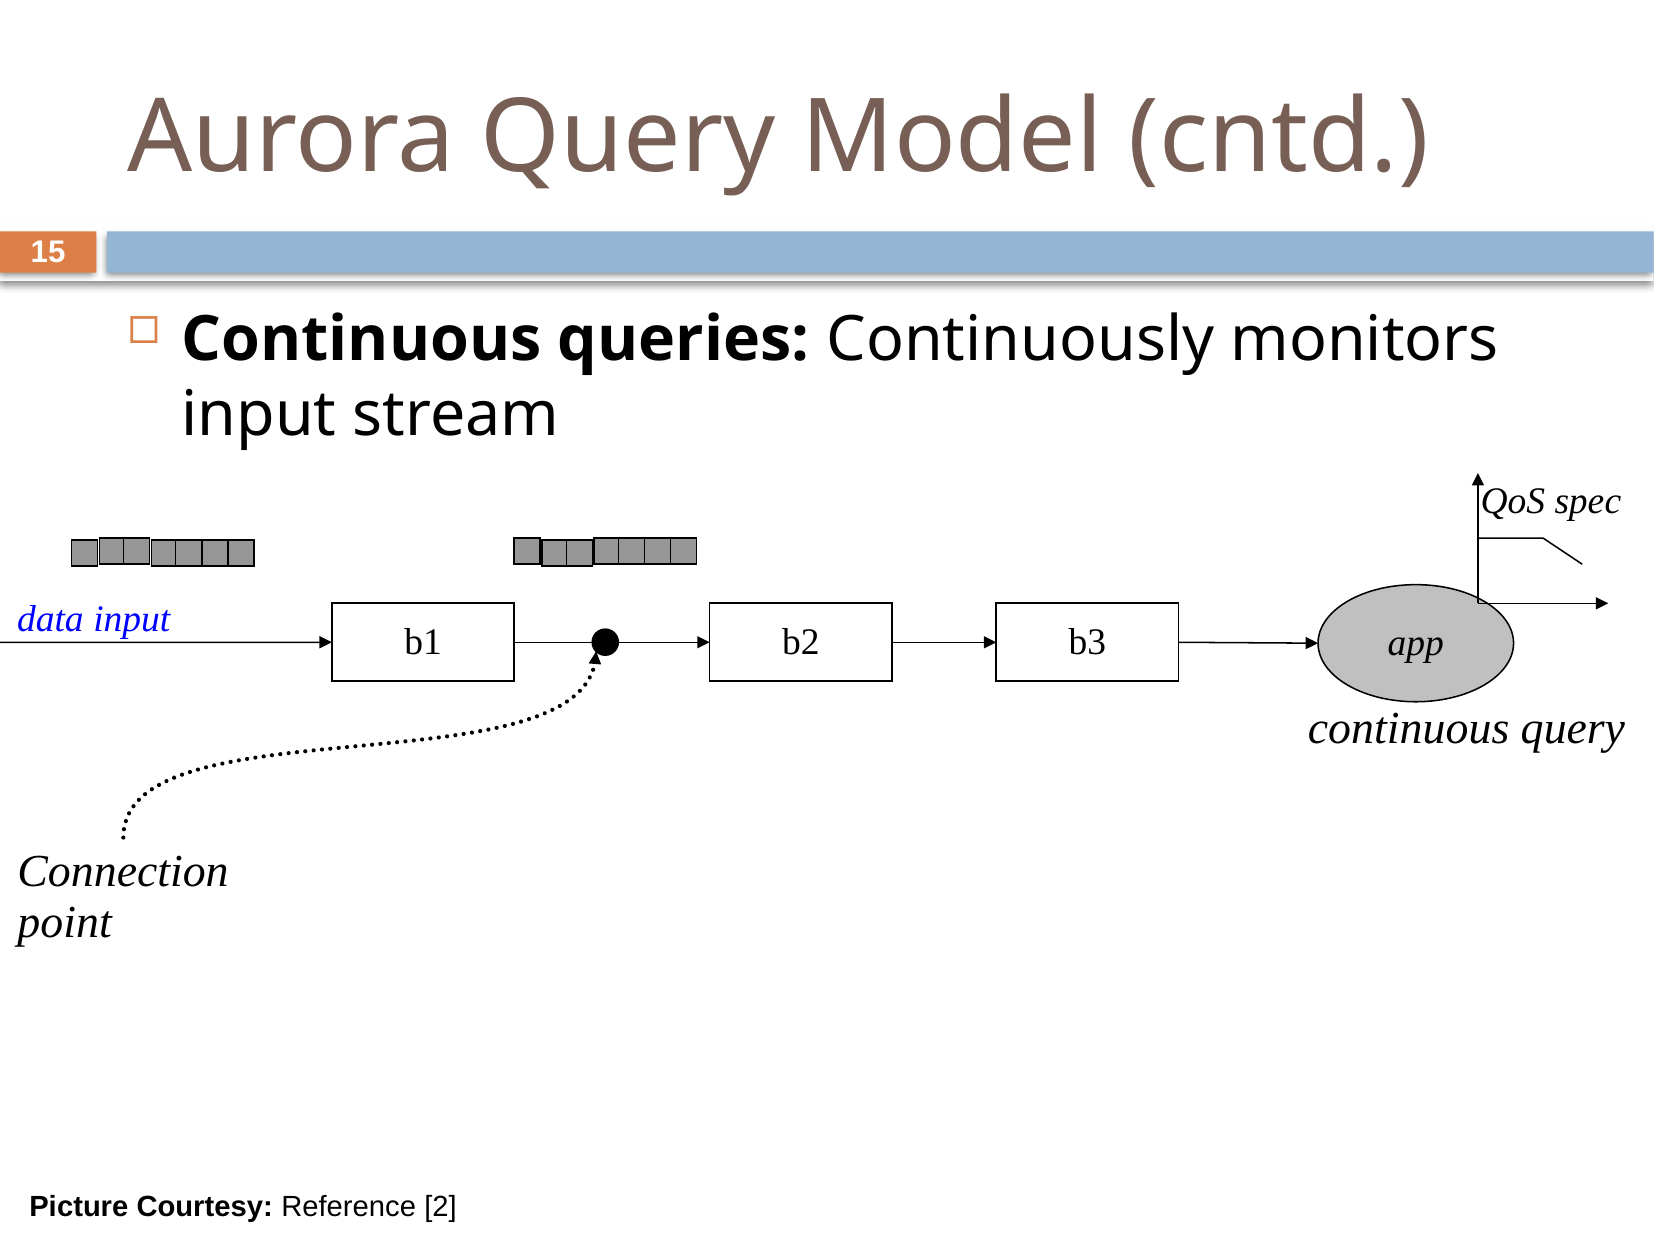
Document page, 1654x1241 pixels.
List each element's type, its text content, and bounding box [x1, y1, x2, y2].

text_box Connection point [0, 837, 246, 957]
text_box continuous query [1291, 694, 1642, 762]
text_box Picture Courtesy: Reference [2] [14, 1182, 540, 1230]
text_box data input [0, 590, 188, 641]
text_box [592, 629, 619, 641]
text_box b2 [709, 603, 892, 682]
slide_number 15 [0, 230, 97, 275]
text_box b1 [458, 603, 515, 682]
title Aurora Query Model (cntd.) [110, 41, 1586, 221]
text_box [1464, 472, 1638, 604]
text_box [513, 537, 697, 567]
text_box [266, 507, 453, 982]
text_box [71, 537, 255, 567]
list Continuous queries: Continuously monitors input stream [110, 289, 1586, 458]
text_box b3 [996, 603, 1179, 682]
text_box app [1318, 584, 1514, 694]
